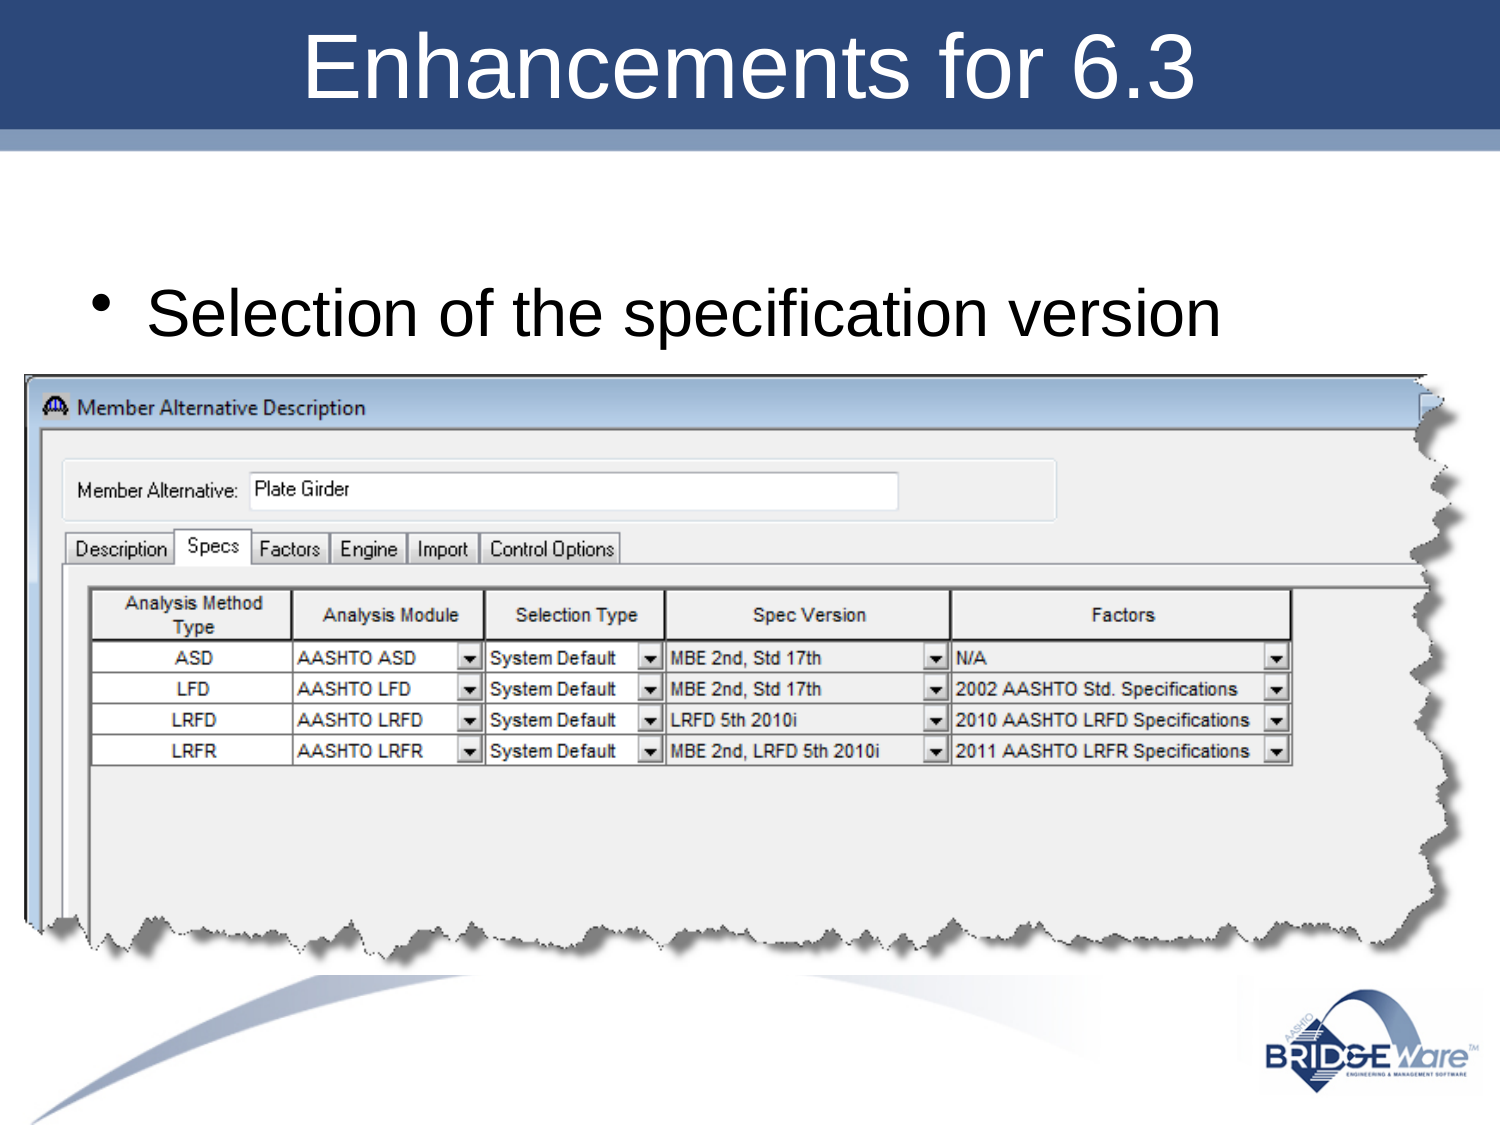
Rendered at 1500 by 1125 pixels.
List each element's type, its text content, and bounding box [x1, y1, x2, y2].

picture [0, 188, 1500, 1125]
list Selection of the specification version [74, 262, 1426, 373]
title Enhancements for 6.3 [0, 0, 1500, 188]
